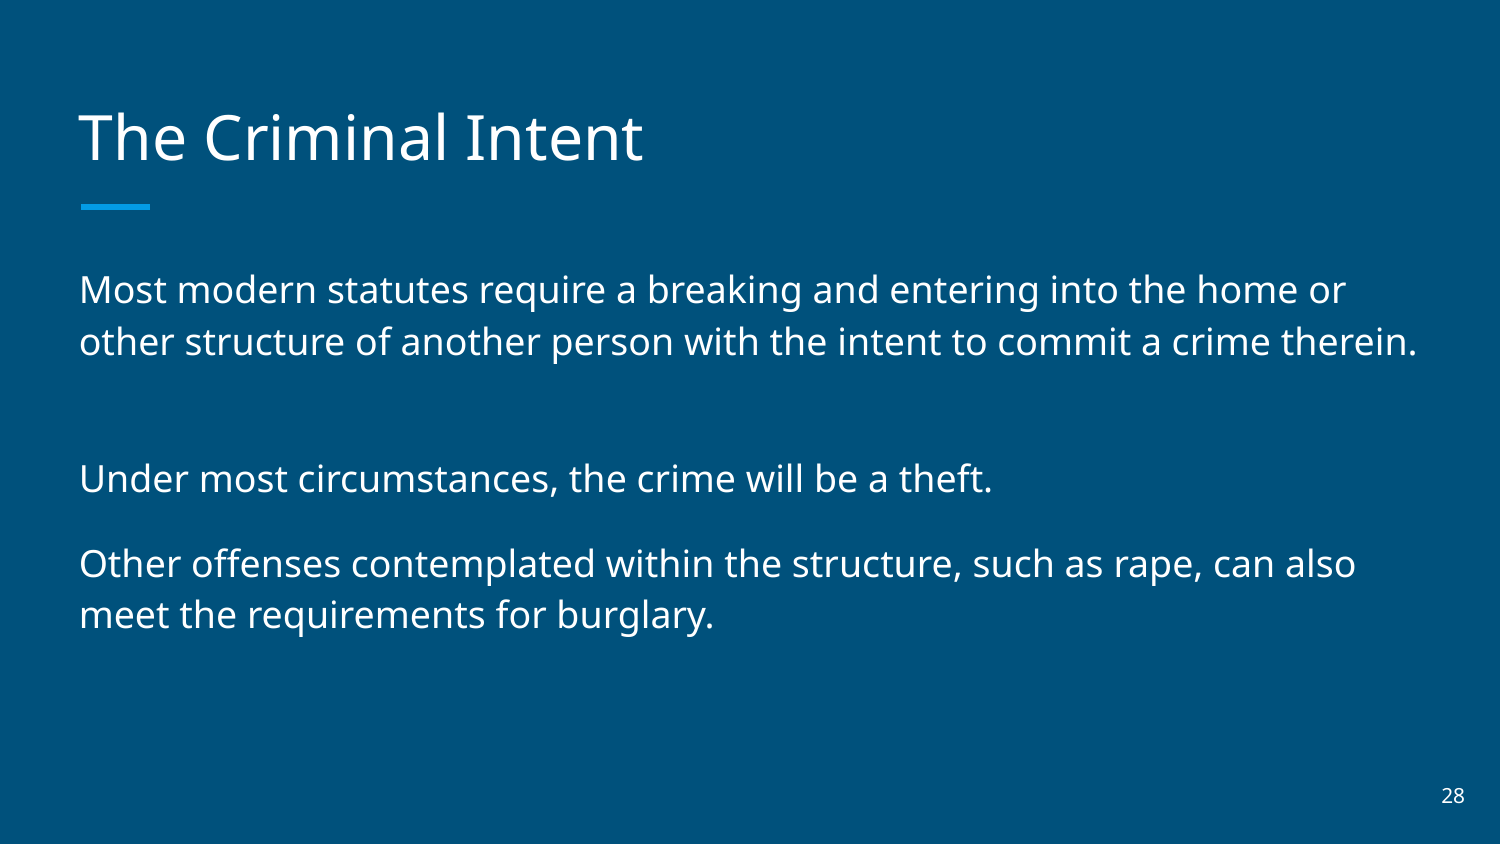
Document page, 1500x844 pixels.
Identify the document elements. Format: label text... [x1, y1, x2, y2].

slide_number ‹#› [1389, 764, 1480, 830]
list Most modern statutes require a breaking and entering into the home or other structure of another person with the intent to commit a crime therein. Under most circumstances, the crime will be a theft. Other offenses contemplated within the structure, such as rape, can also meet the requirements for burglary. [63, 244, 1437, 750]
title The Criminal Intent [63, 75, 1437, 188]
